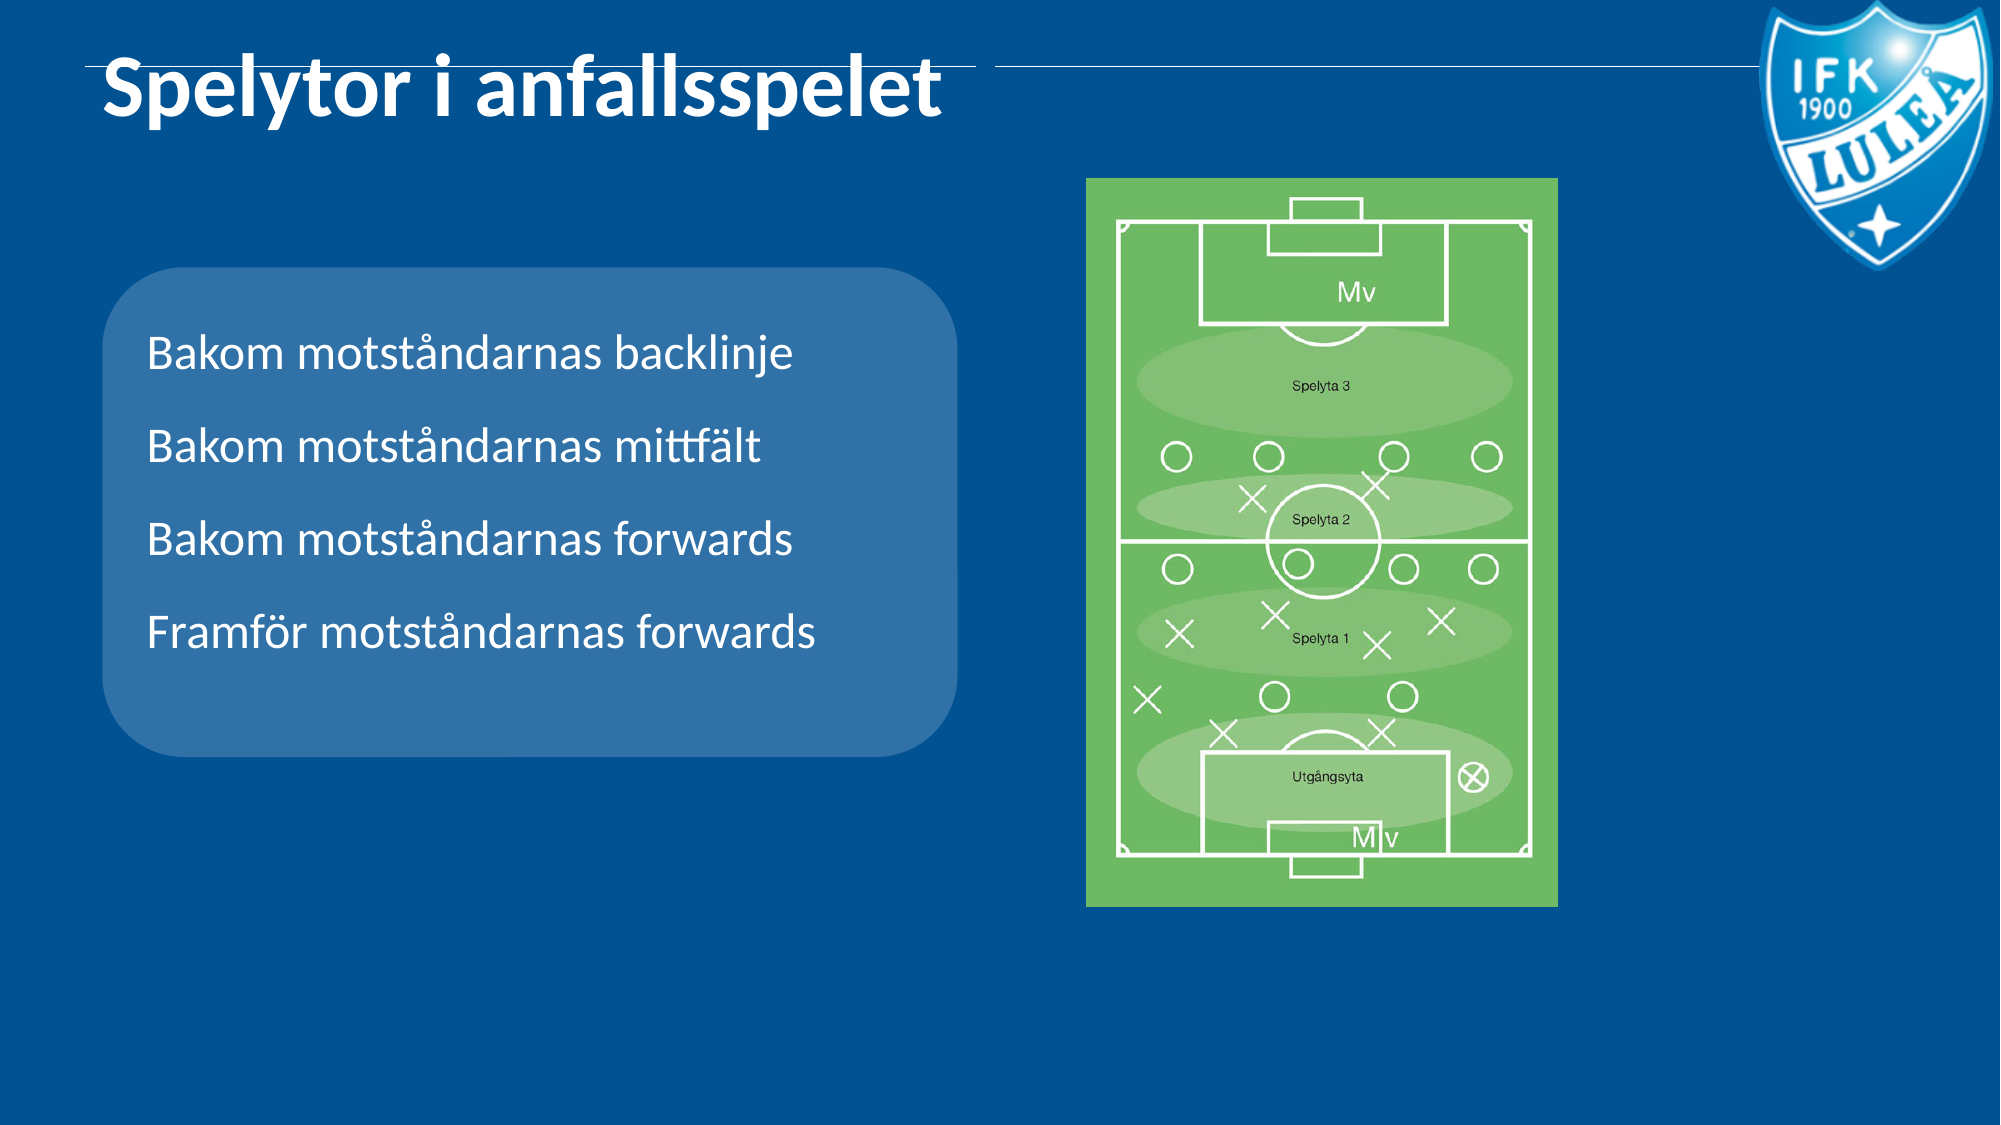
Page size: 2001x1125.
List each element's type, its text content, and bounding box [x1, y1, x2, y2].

picture [1759, 0, 1993, 271]
text_box Bakom motståndarnas backlinje Bakom motståndarnas mittfält Bakom motståndarnas forwards Framför motståndarnas forwards [146, 307, 984, 705]
text_box Spelytor i anfallsspelet [102, 39, 1318, 227]
text_box [102, 267, 952, 758]
picture [1085, 178, 1558, 907]
